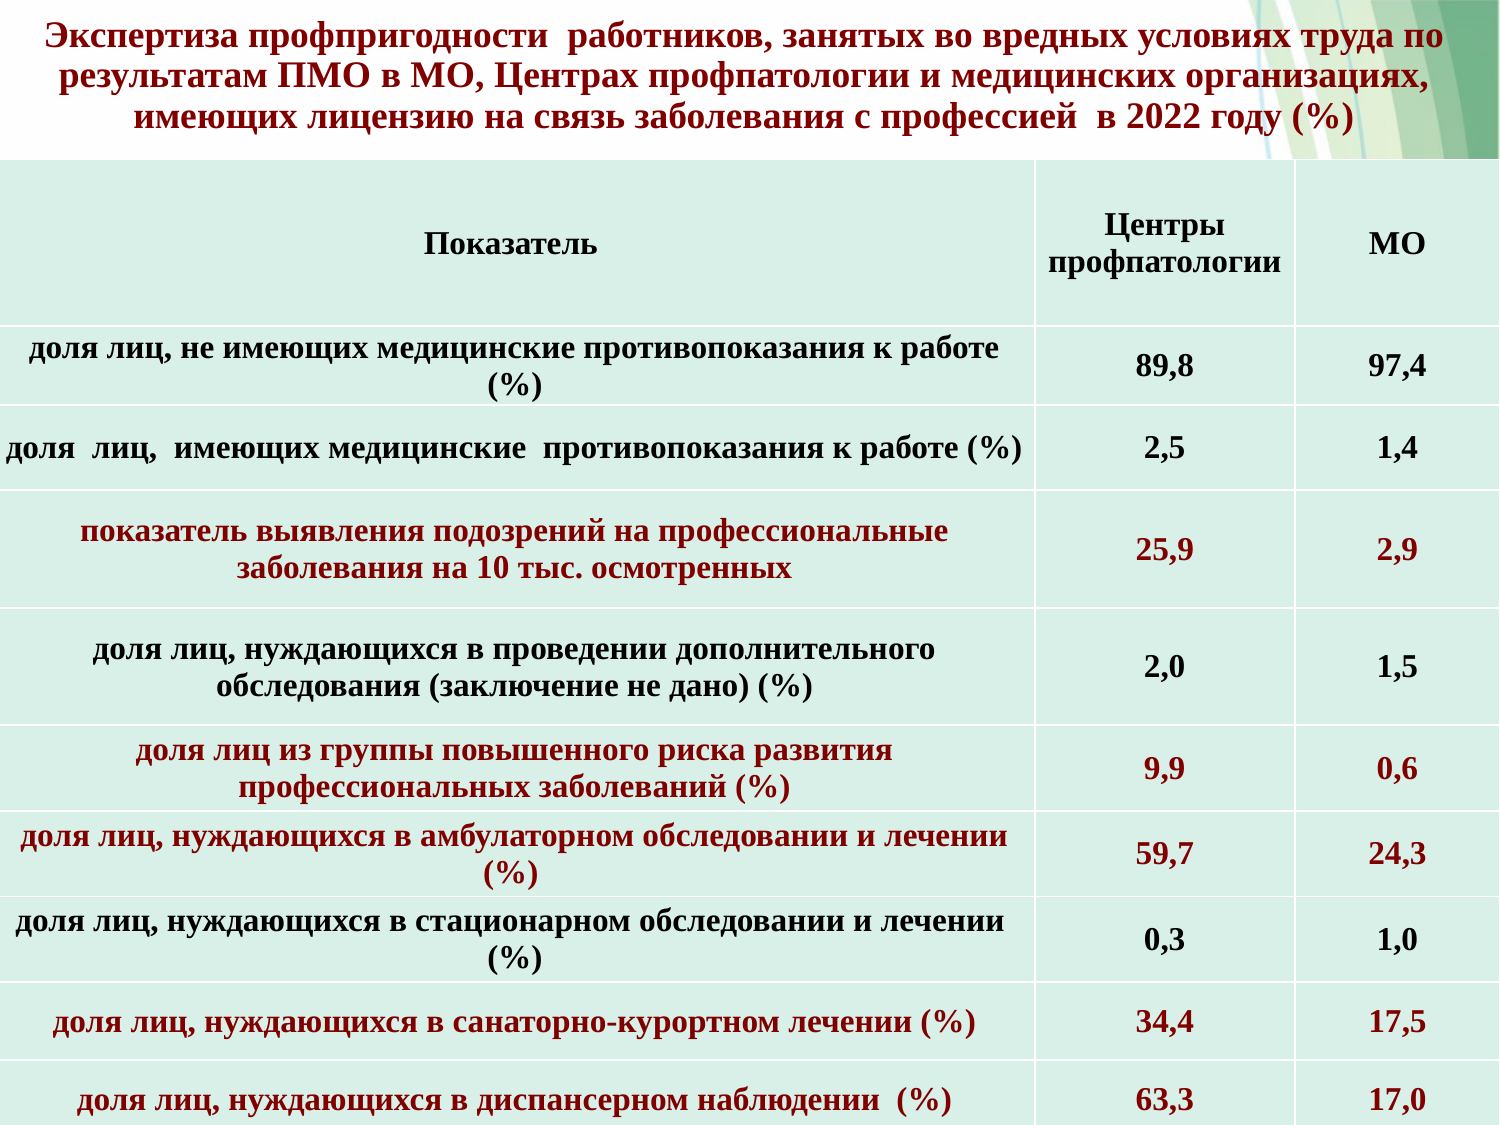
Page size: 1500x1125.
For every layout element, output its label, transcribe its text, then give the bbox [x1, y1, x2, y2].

table_cell доля лиц, не имеющих медицинские противопоказания к работе (%) [0, 327, 1034, 404]
table_cell 1,4 [1296, 406, 1499, 489]
table_cell 0,6 [1296, 726, 1499, 810]
table_header Центры профпатологии [1036, 160, 1294, 325]
table_cell 24,3 [1296, 812, 1499, 896]
table_cell 2,0 [1036, 609, 1294, 724]
table_cell показатель выявления подозрений на профессиональные заболевания на 10 тыс. осмотренных [0, 491, 1034, 607]
table_cell доля лиц из группы повышенного риска развития профессиональных заболеваний (%) [0, 726, 1034, 810]
table_cell доля лиц, имеющих медицинские противопоказания к работе (%) [0, 406, 1034, 489]
table_cell доля лиц, нуждающихся в диспансерном наблюдении (%) [0, 1061, 1034, 1125]
picture [0, 0, 1500, 159]
table_cell 9,9 [1036, 726, 1294, 810]
table_cell 2,5 [1036, 406, 1294, 489]
table_cell 63,3 [1036, 1061, 1294, 1125]
table_cell 17,5 [1296, 983, 1499, 1059]
table_cell доля лиц, нуждающихся в санаторно-курортном лечении (%) [0, 983, 1034, 1059]
table_header МО [1296, 160, 1499, 325]
table_cell 25,9 [1036, 491, 1294, 607]
title Экспертиза профпригодности работников, занятых во вредных условиях труда по результатам ПМО в МО, Центрах профпатологии и медицинских организациях, имеющих лицензию на связь заболевания с профессией в 2022 году (%) [0, 23, 1494, 159]
table_cell 1,0 [1296, 897, 1499, 981]
table_cell 97,4 [1296, 327, 1499, 404]
table_cell 59,7 [1036, 812, 1294, 896]
table_cell 17,0 [1296, 1061, 1499, 1125]
table_cell 0,3 [1036, 897, 1294, 981]
table_header Показатель [0, 160, 1034, 325]
table_cell 1,5 [1296, 609, 1499, 724]
table_cell доля лиц, нуждающихся в стационарном обследовании и лечении (%) [0, 897, 1034, 981]
table_cell доля лиц, нуждающихся в проведении дополнительного обследования (заключение не дано) (%) [0, 609, 1034, 724]
table_cell 2,9 [1296, 491, 1499, 607]
table_cell 89,8 [1036, 327, 1294, 404]
table_cell 34,4 [1036, 983, 1294, 1059]
table_cell доля лиц, нуждающихся в амбулаторном обследовании и лечении (%) [0, 812, 1034, 896]
